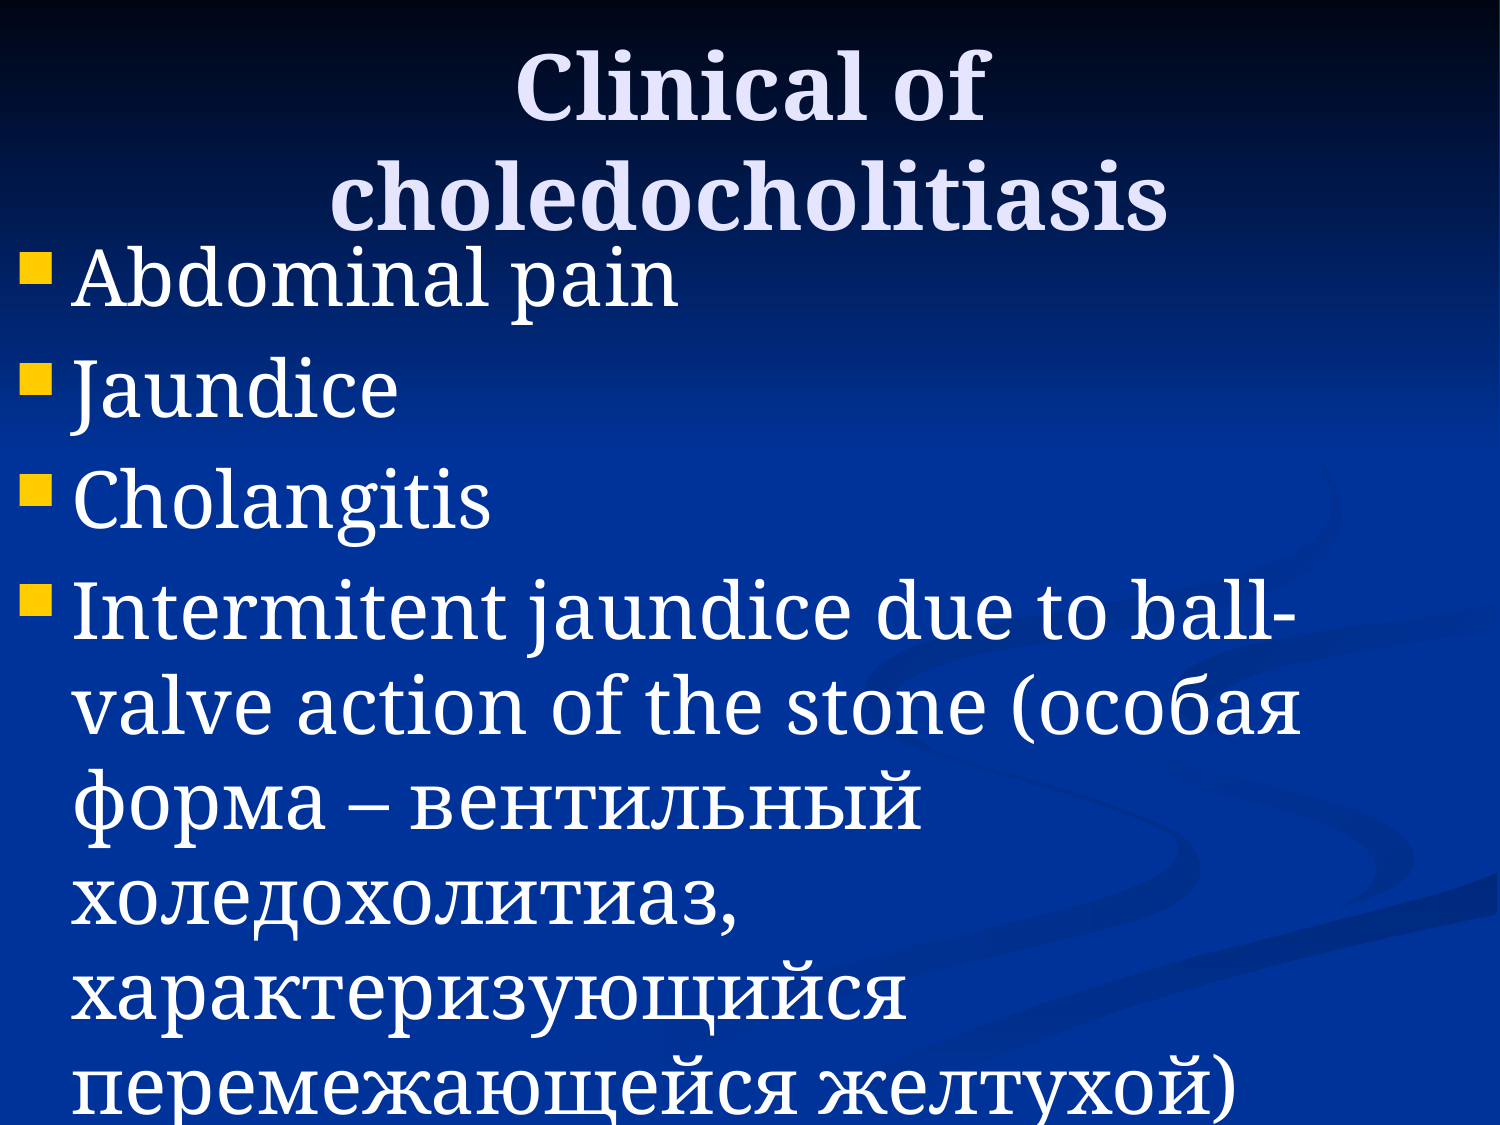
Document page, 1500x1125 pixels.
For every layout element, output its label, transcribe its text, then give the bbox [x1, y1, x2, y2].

title Clinical of choledocholitiasis [74, 44, 1426, 219]
list Abdominal pain Jaundice Cholangitis Intermitent jaundice due to ball-valve action of the stone (особая форма – вентильный холедохолитиаз, характеризующийся перемежающейся желтухой) [0, 219, 1500, 1125]
